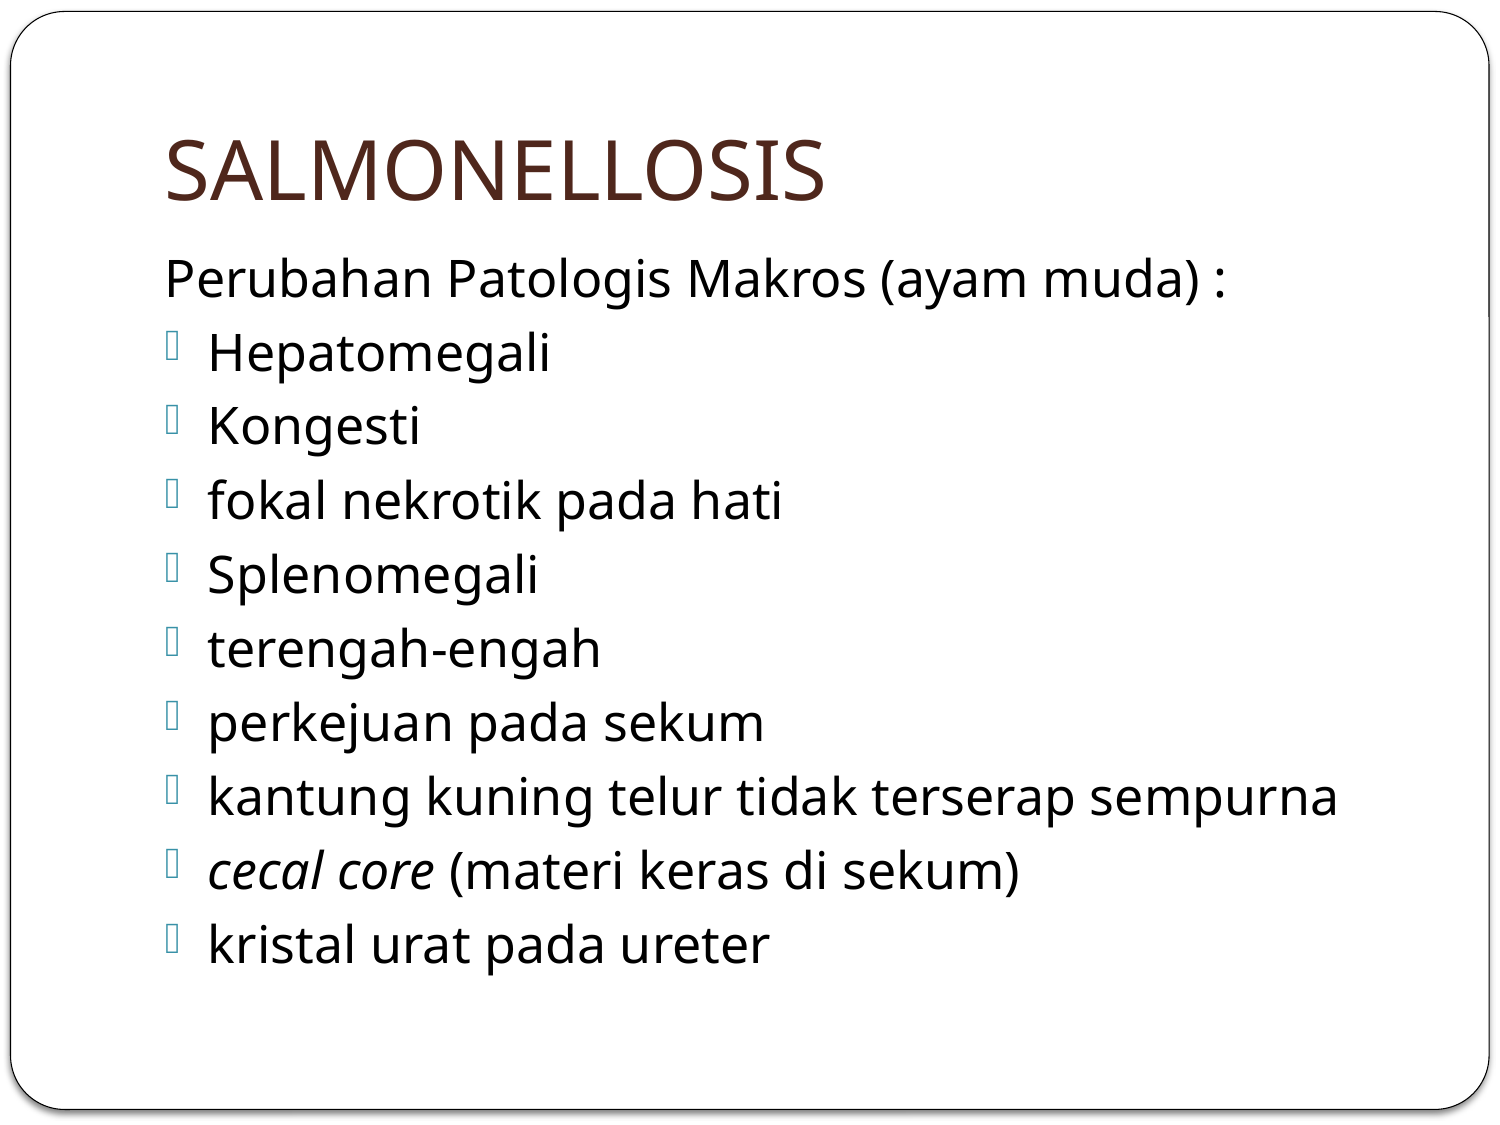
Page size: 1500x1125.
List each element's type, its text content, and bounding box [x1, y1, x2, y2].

list Perubahan Patologis Makros (ayam muda) : Hepatomegali Kongesti fokal nekrotik pada hati Splenomegali terengah-engah perkejuan pada sekum kantung kuning telur tidak terserap sempurna cecal core (materi keras di sekum) kristal urat pada ureter [150, 237, 1425, 988]
title SALMONELLOSIS [150, 45, 1425, 233]
